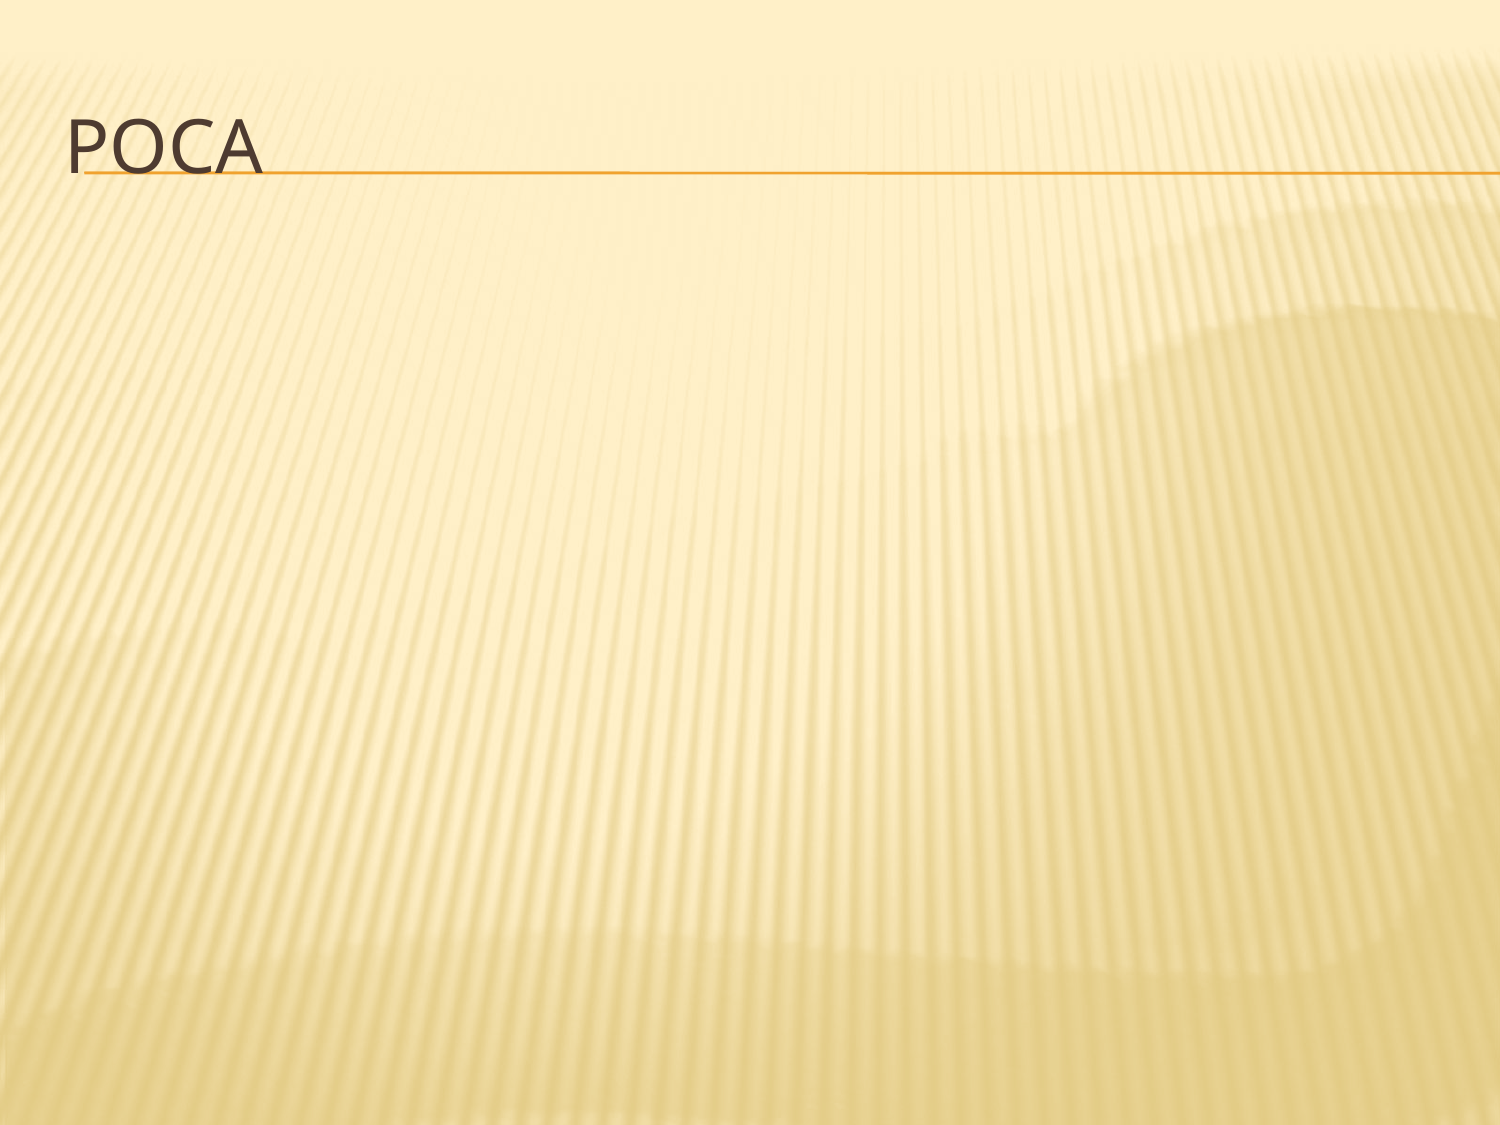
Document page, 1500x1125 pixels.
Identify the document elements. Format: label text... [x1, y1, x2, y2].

title роса [49, 75, 1475, 213]
